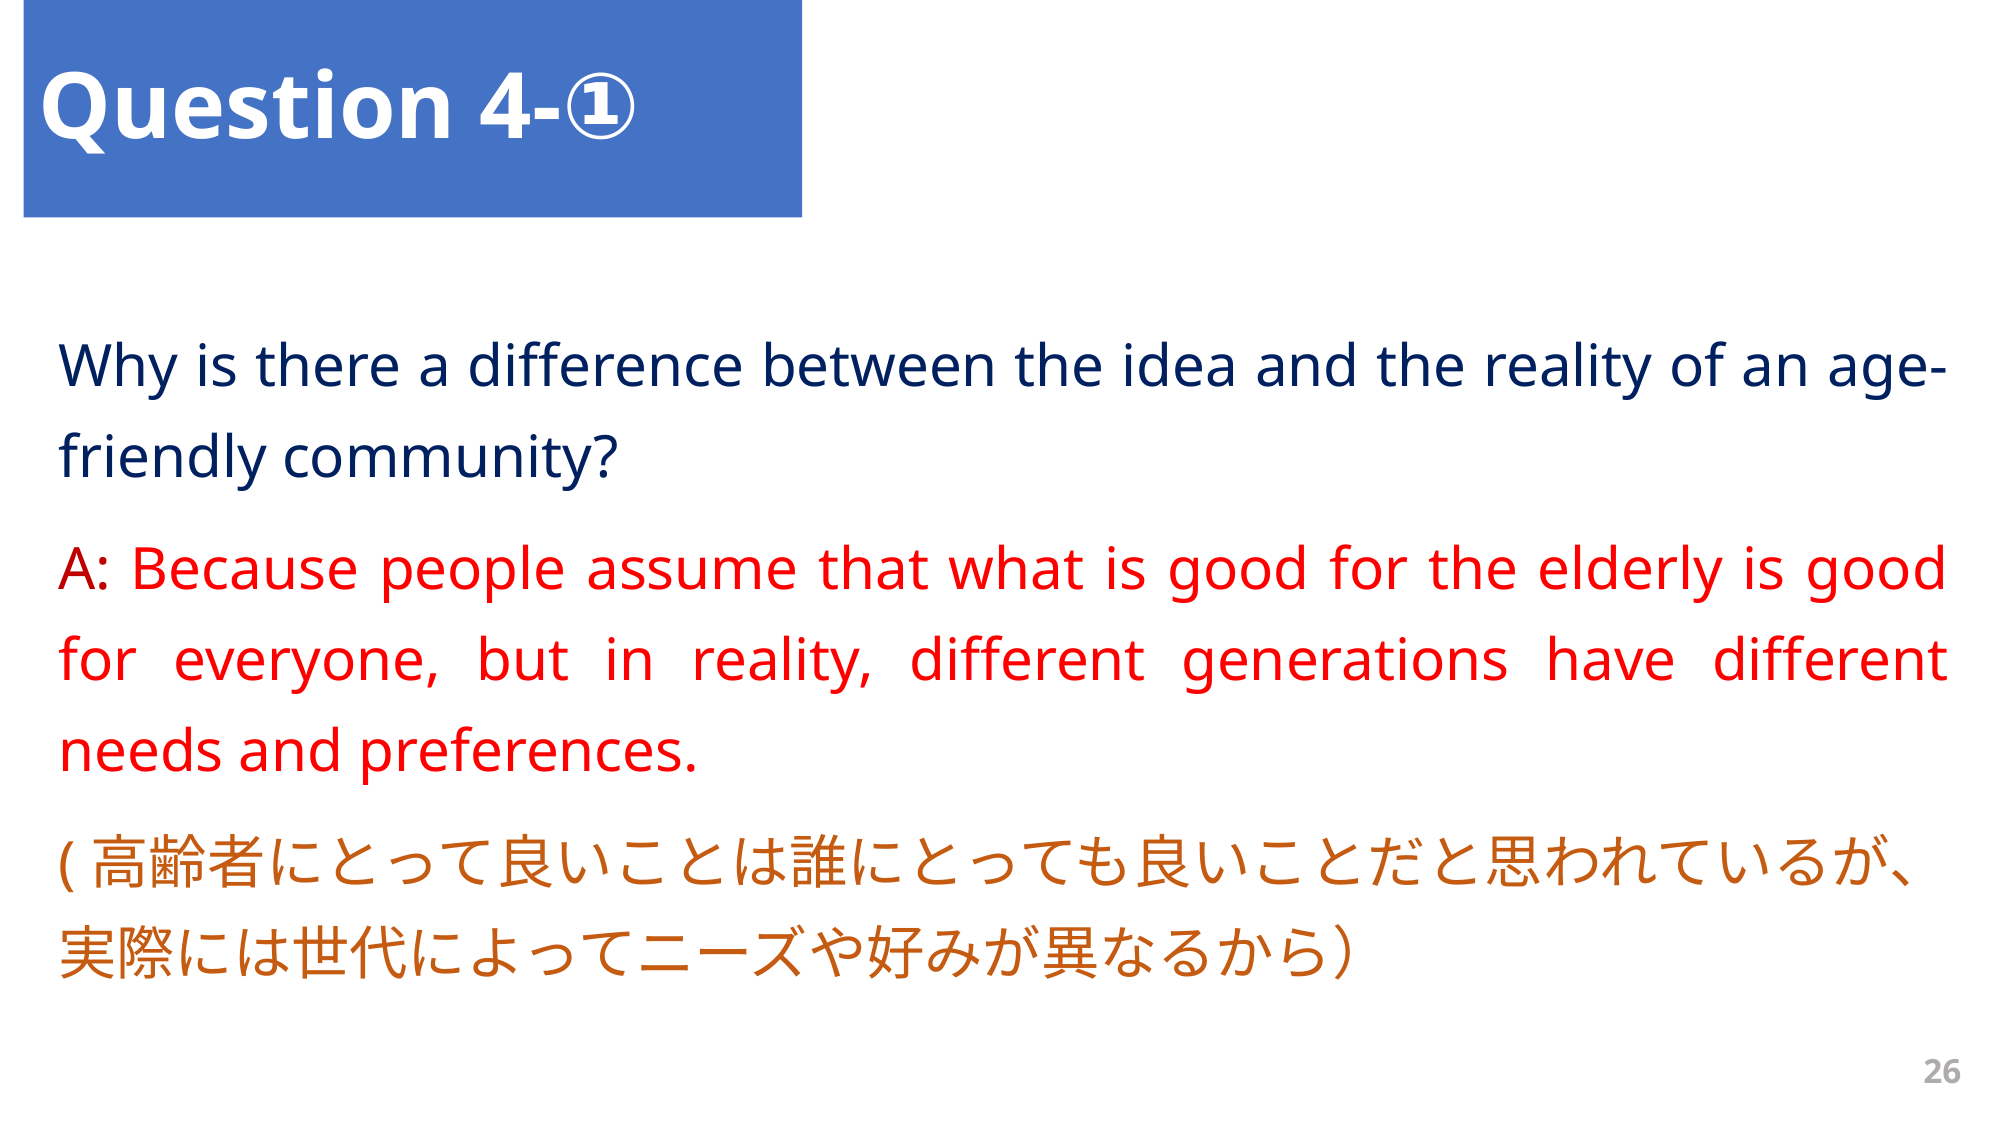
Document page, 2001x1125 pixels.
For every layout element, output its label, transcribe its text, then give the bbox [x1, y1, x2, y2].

text_box Question 4-① [23, 0, 803, 218]
list Why is there a difference between the idea and the reality of an age-friendly community? A: Because people assume that what is good for the elderly is good for everyone, but in reality, different generations have different needs and preferences. (高齢者にとって良いことは誰にとっても良いことだと思われているが、実際には世代によってニーズや好みが異なるから） [43, 299, 1963, 1083]
